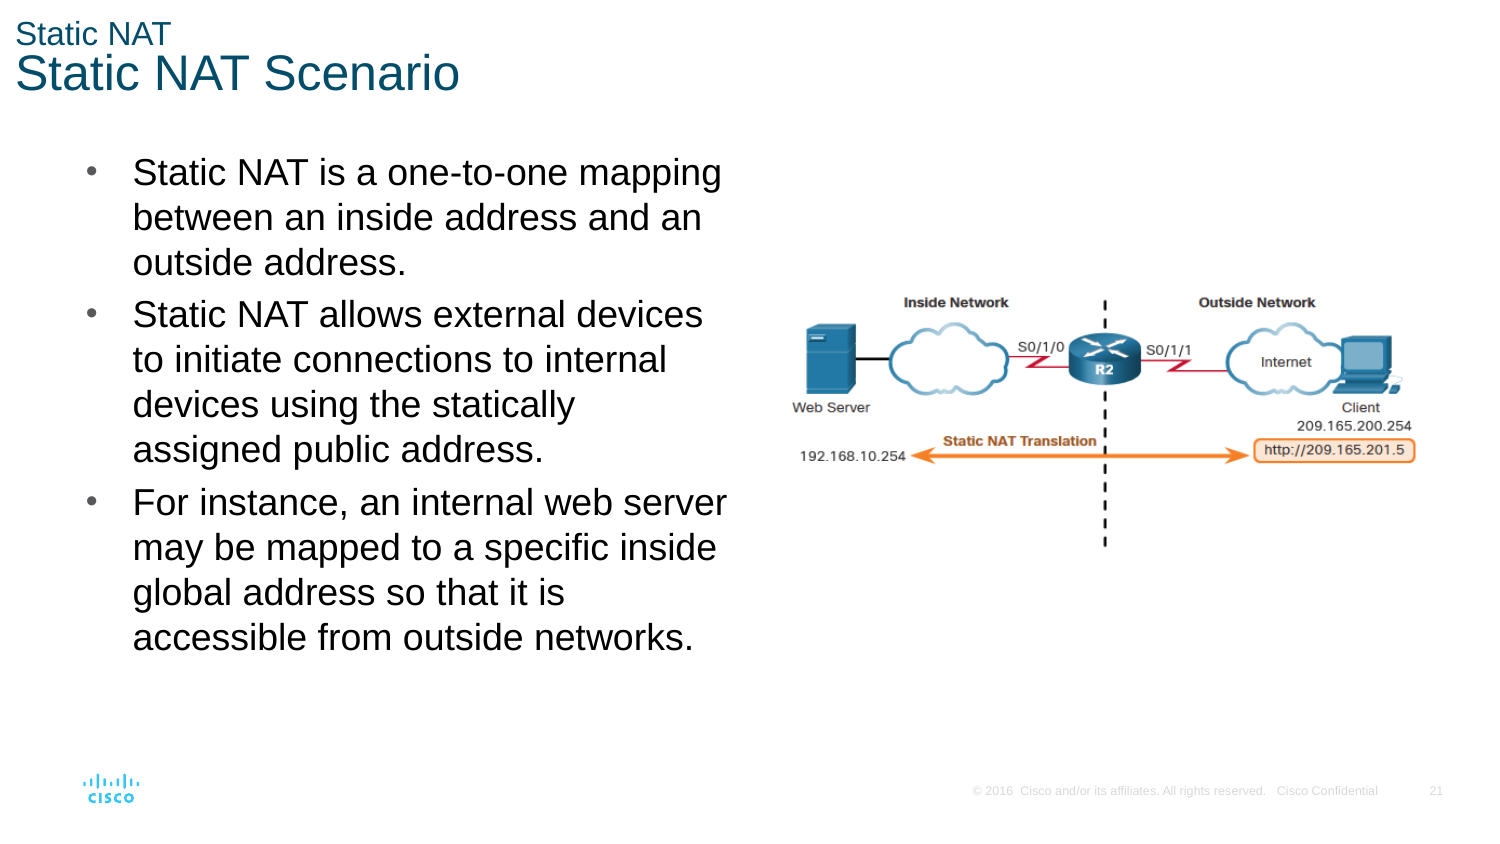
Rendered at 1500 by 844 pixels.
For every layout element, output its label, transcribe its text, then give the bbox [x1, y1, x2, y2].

title Static NAT Static NAT Scenario [0, 0, 1369, 121]
list Static NAT is a one-to-one mapping between an inside address and an outside address. Static NAT allows external devices to initiate connections to internal devices using the statically assigned public address. For instance, an internal web server may be mapped to a specific inside global address so that it is accessible from outside networks. [70, 140, 750, 717]
picture [777, 277, 1435, 566]
